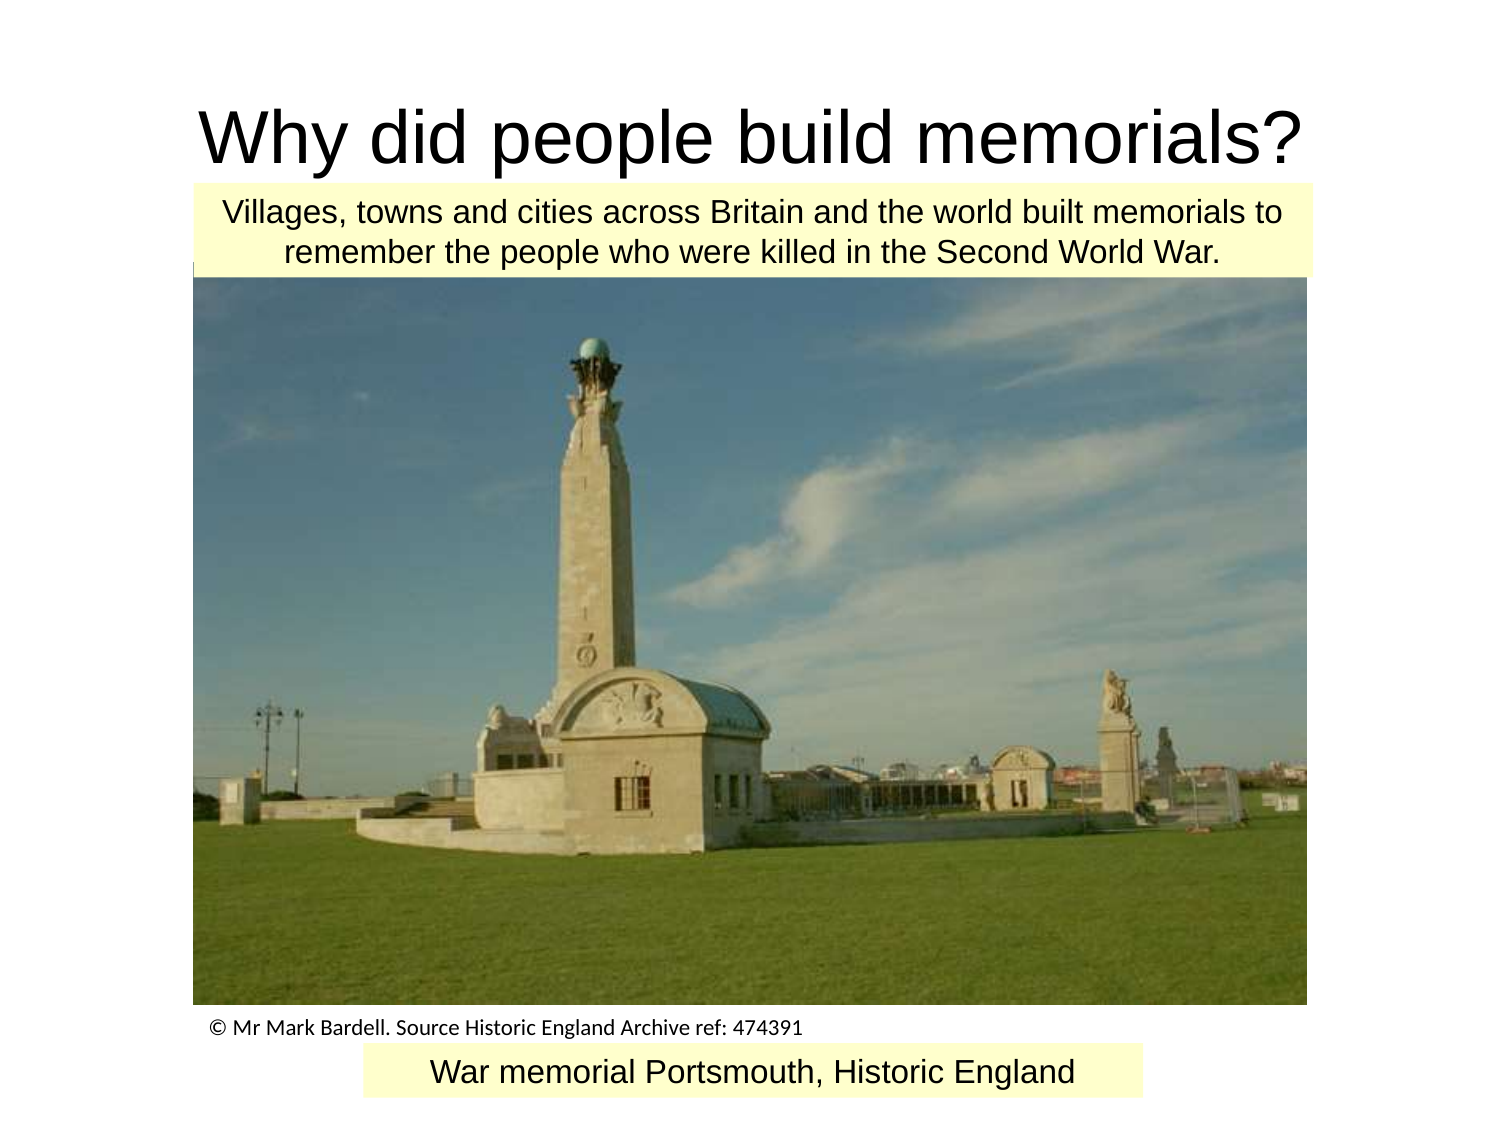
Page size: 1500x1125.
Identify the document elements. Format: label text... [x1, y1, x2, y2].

text_box Villages, towns and cities across Britain and the world built memorials to remember the people who were killed in the Second World War. [193, 182, 1314, 278]
text_box War memorial Portsmouth, Historic England [363, 1043, 1144, 1098]
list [193, 262, 1307, 1006]
text_box © Mr Mark Bardell. Source Historic England Archive ref: 474391 [193, 1013, 892, 1048]
title Why did people build memorials? [76, 40, 1427, 228]
